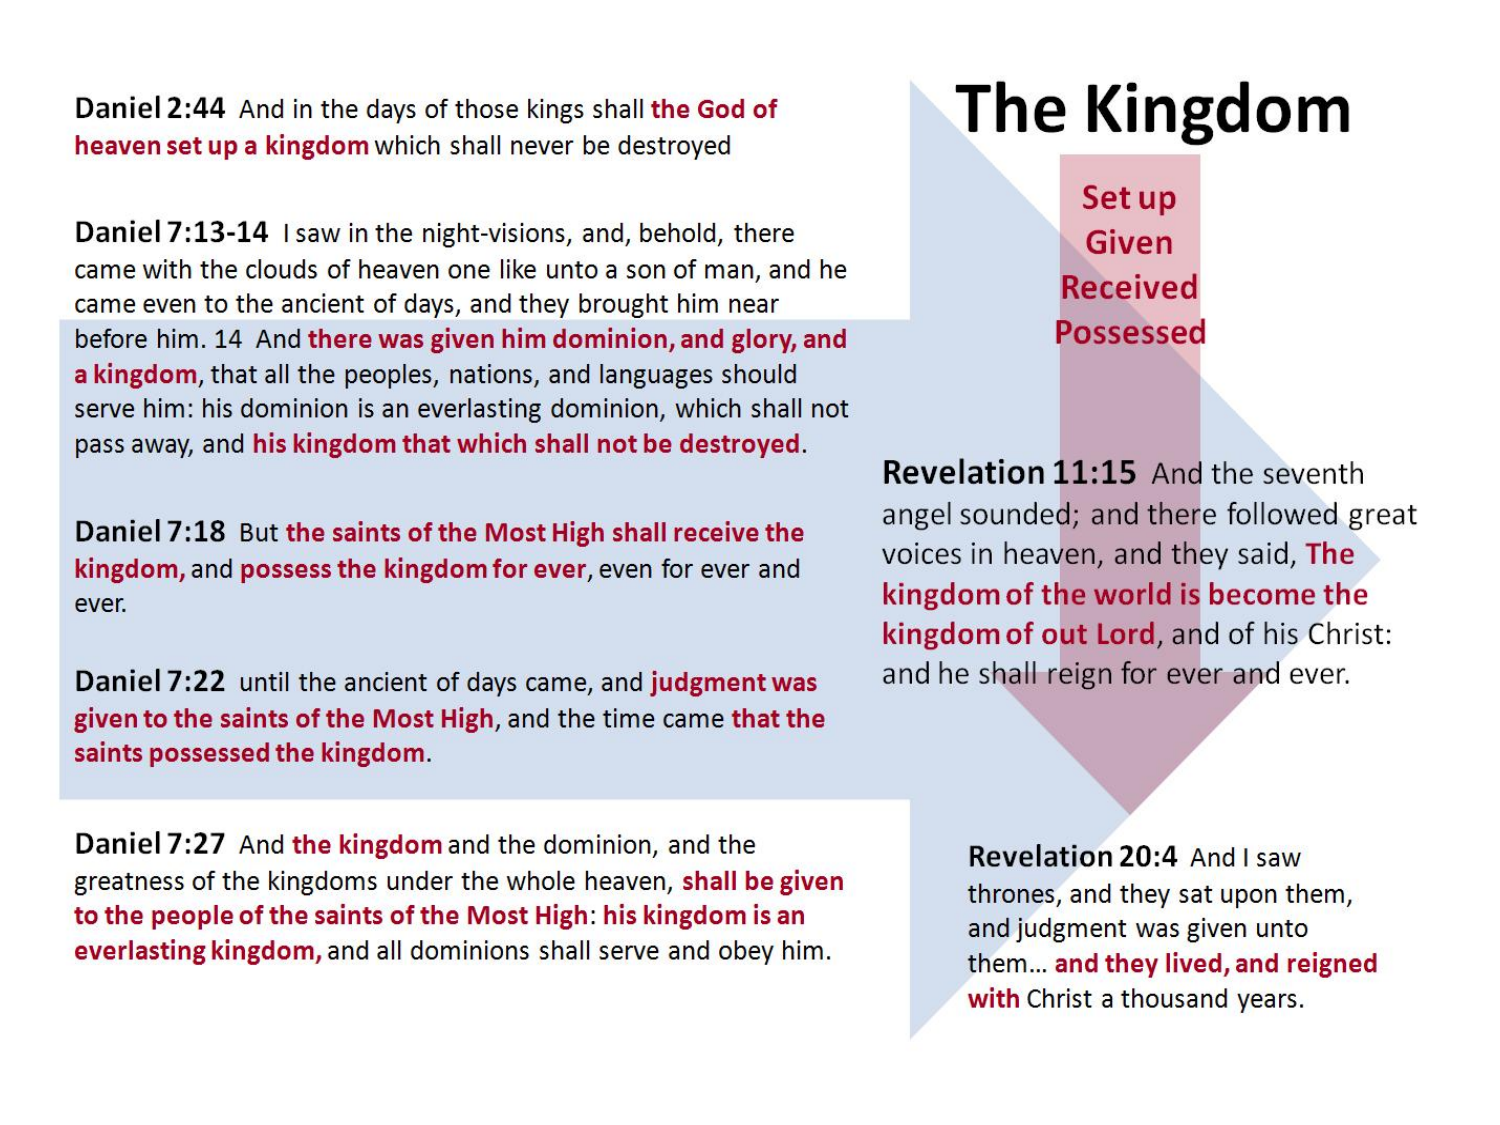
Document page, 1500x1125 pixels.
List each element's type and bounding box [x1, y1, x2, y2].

picture [49, 24, 1451, 1076]
